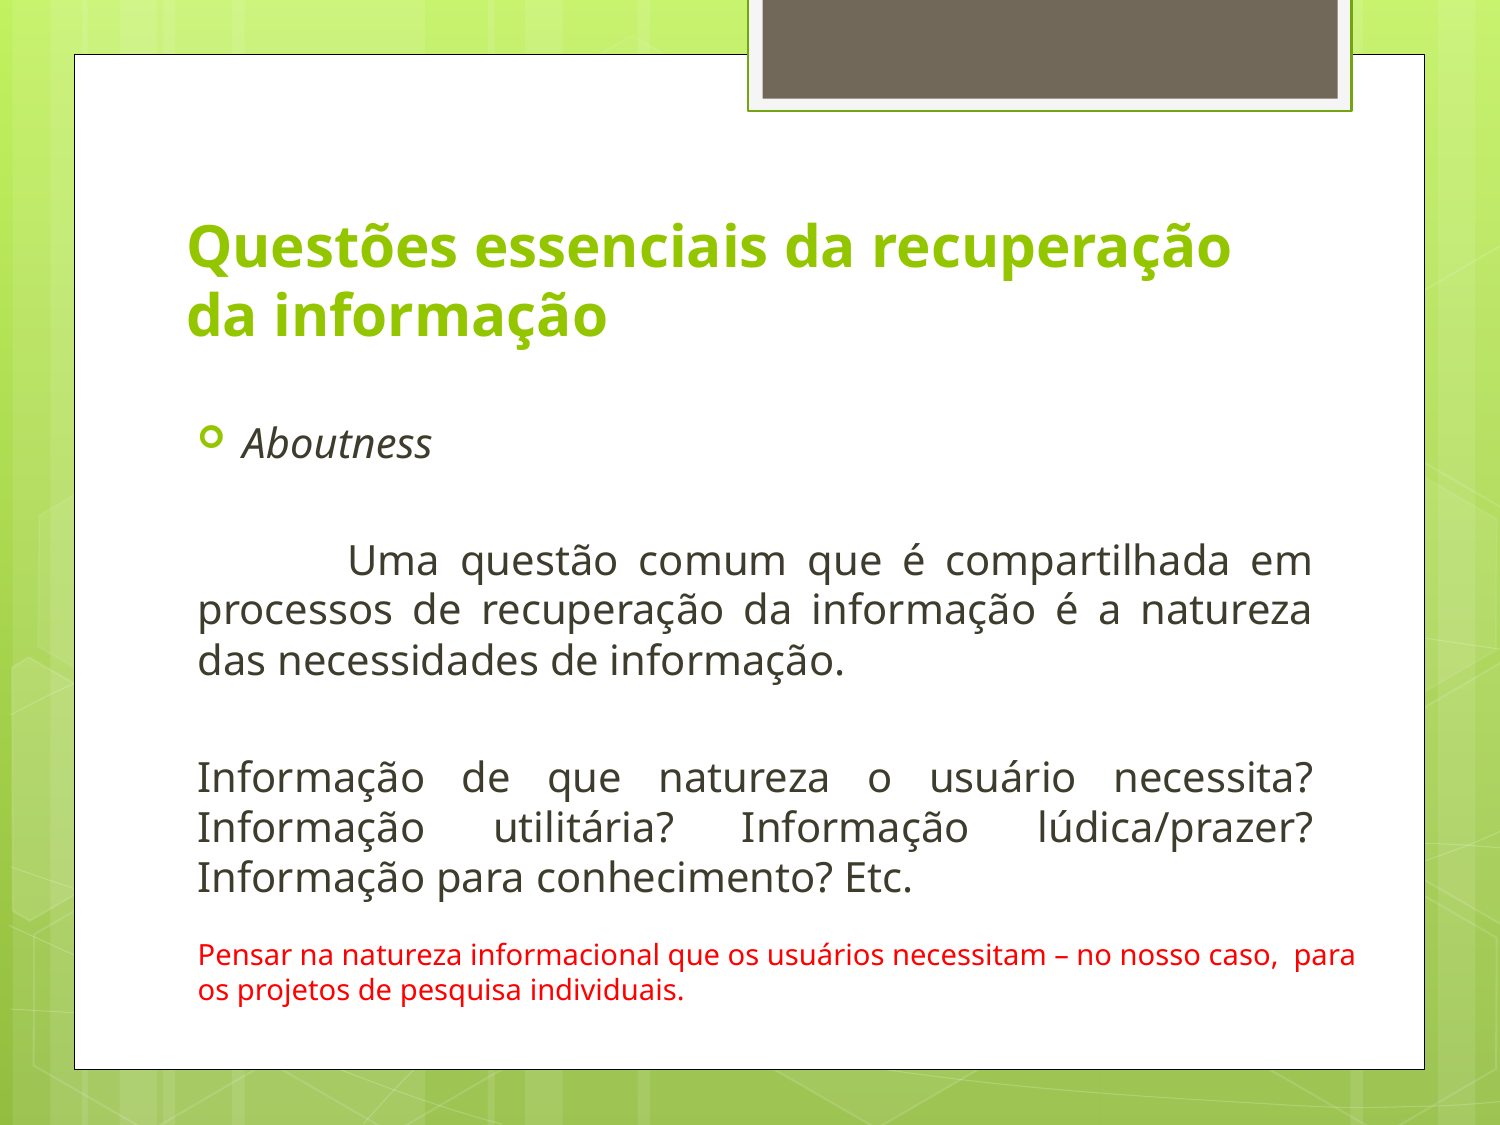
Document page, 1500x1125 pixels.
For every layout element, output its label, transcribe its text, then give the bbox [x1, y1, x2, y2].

list Aboutness Uma questão comum que é compartilhada em processos de recuperação da informação é a natureza das necessidades de informação. Informação de que natureza o usuário necessita? Informação utilitária? Informação lúdica/prazer? Informação para conhecimento? Etc. [171, 408, 1329, 957]
title Questões essenciais da recuperação da informação [171, 168, 1324, 357]
text_box Pensar na natureza informacional que os usuários necessitam – no nosso caso, para os projetos de pesquisa individuais. [182, 928, 1376, 1049]
